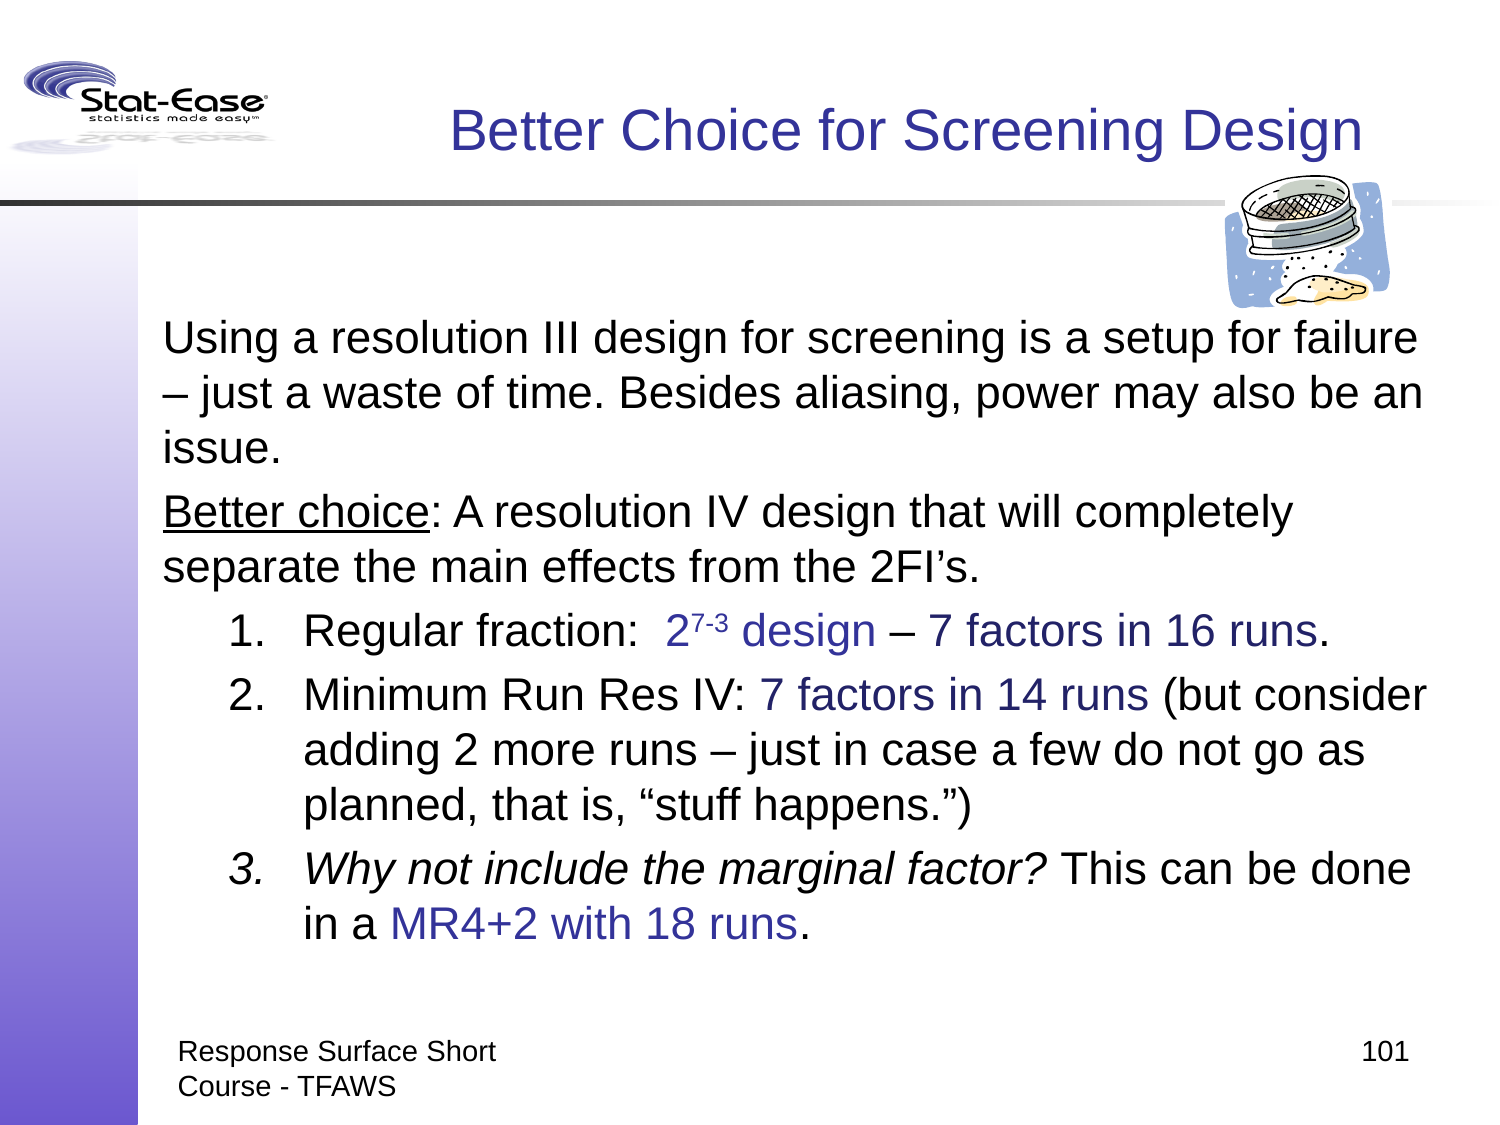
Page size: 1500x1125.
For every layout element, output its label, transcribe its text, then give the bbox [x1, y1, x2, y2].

slide_number Response Surface Short Course - TFAWS [162, 1024, 513, 1103]
list Using a resolution III design for screening is a setup for failure – just a waste of time. Besides aliasing, power may also be an issue. Better choice: A resolution IV design that will completely separate the main effects from the 2FI’s. Regular fraction: 27-3 design – 7 factors in 16 runs. Minimum Run Res IV: 7 factors in 14 runs (but consider adding 2 more runs – just in case a few do not go as planned, that is, “stuff happens.”) Why not include the marginal factor? This can be done in a MR4+2 with 18 runs. [147, 299, 1461, 1056]
picture [0, 7, 363, 263]
slide_number 101 [1074, 1024, 1426, 1103]
picture [1224, 172, 1393, 311]
title Better Choice for Screening Design [299, 37, 1380, 218]
